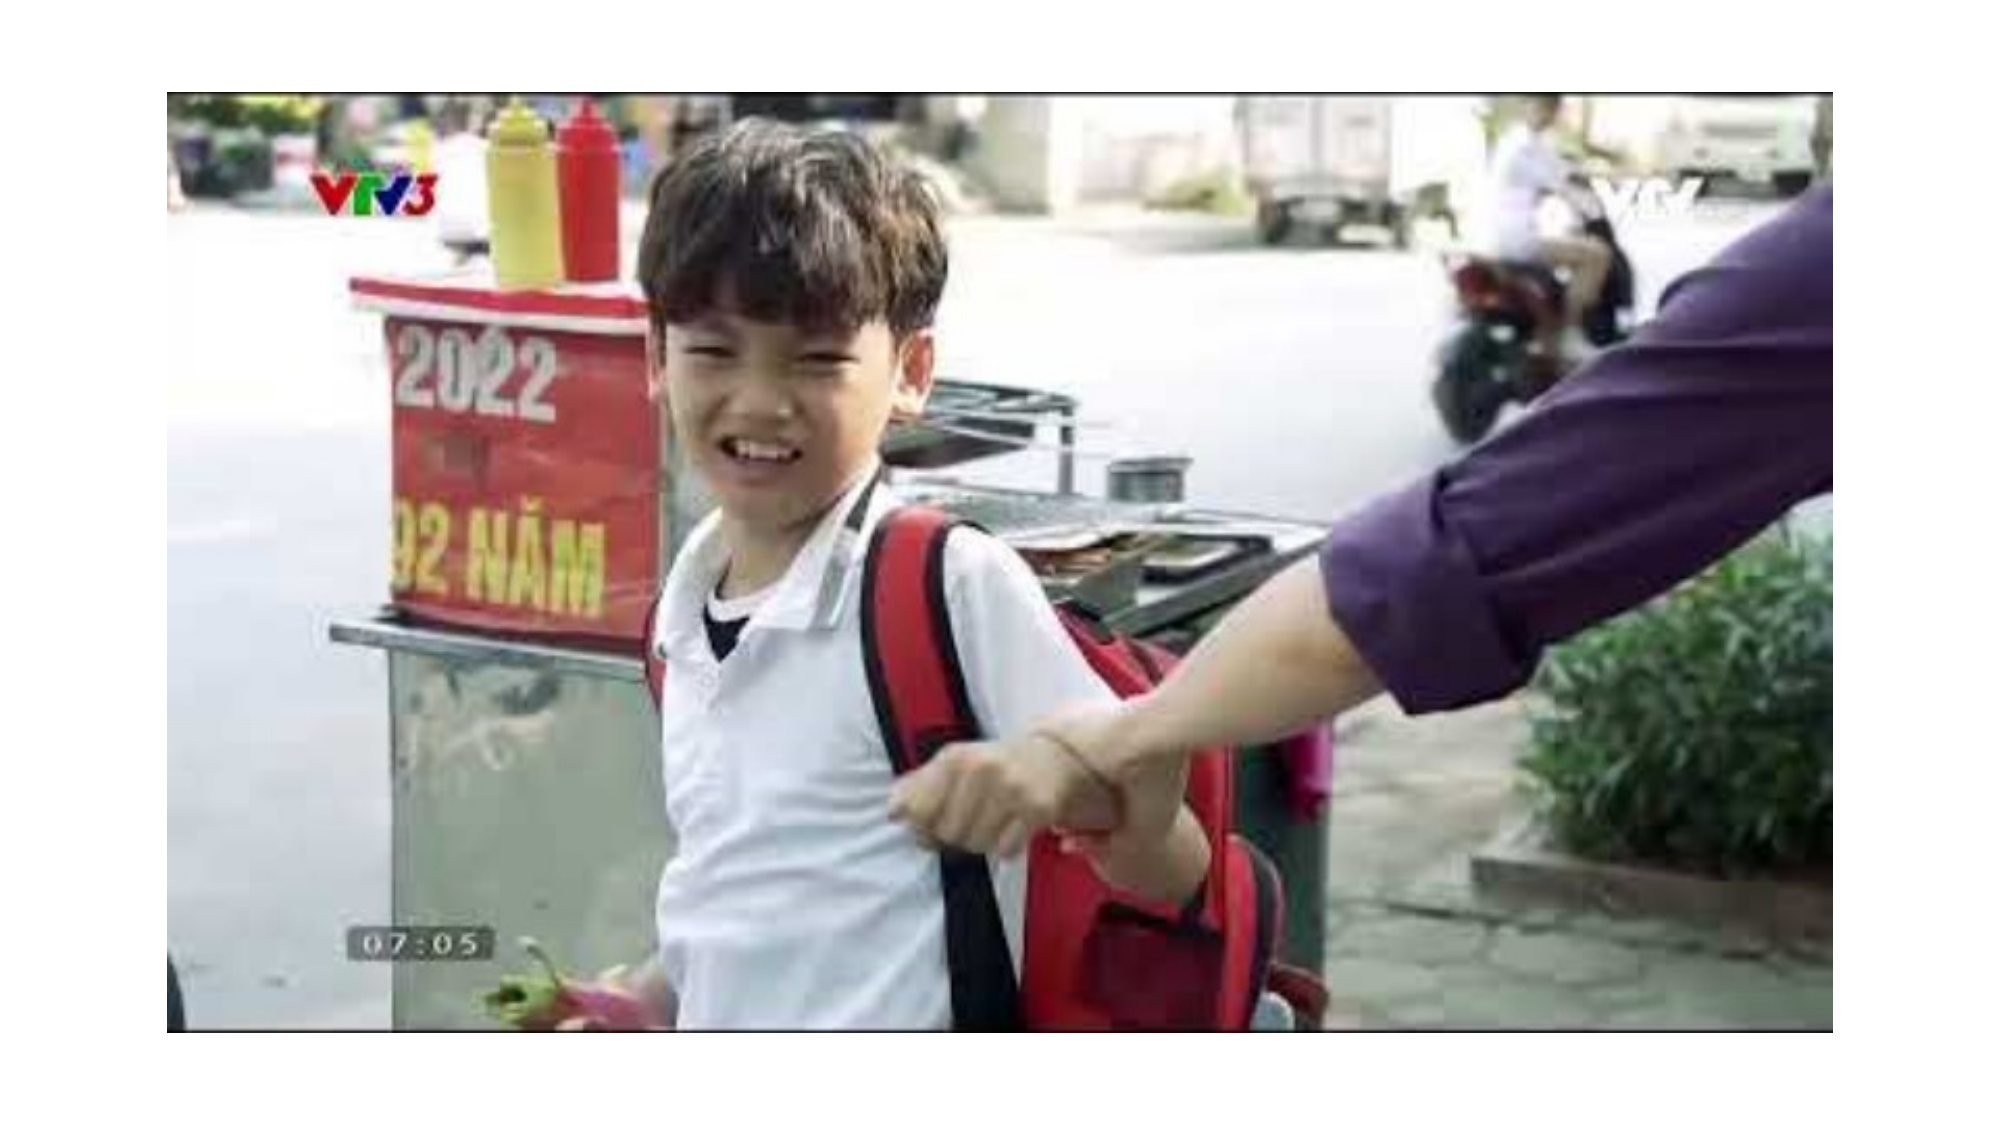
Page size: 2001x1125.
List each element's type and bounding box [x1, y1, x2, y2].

text_box [166, 91, 1834, 1034]
